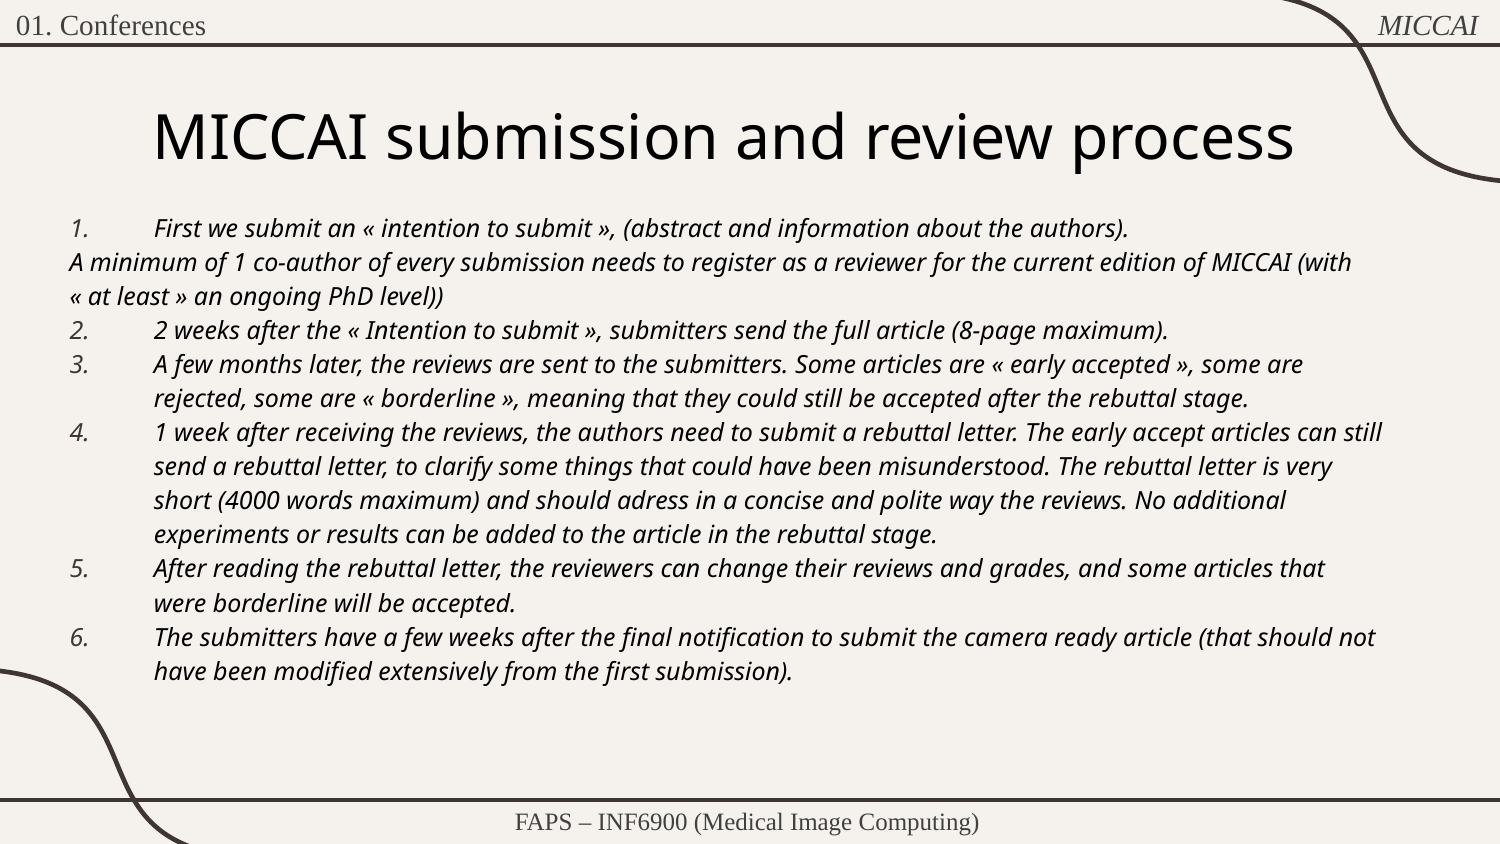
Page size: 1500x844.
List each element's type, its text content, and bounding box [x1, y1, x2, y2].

text_box MICCAI [1363, 0, 1500, 49]
text_box FAPS – INF6900 (Medical Image Computing) [500, 798, 1000, 843]
title MICCAI submission and review process [137, 82, 1363, 177]
text_box 01. Conferences [1, 0, 233, 49]
subtitle First we submit an « intention to submit », (abstract and information about the authors). A minimum of 1 co-author of every submission needs to register as a reviewer for the current edition of MICCAI (with « at least » an ongoing PhD level)) 2 weeks after the « Intention to submit », submitters send the full article (8-page maximum). A few months later, the reviews are sent to the submitters. Some articles are « early accepted », some are rejected, some are « borderline », meaning that they could still be accepted after the rebuttal stage. 1 week after receiving the reviews, the authors need to submit a rebuttal letter. The early accept articles can still send a rebuttal letter, to clarify some things that could have been misunderstood. The rebuttal letter is very short (4000 words maximum) and should adress in a concise and polite way the reviews. No additional experiments or results can be added to the article in the rebuttal stage. After reading the rebuttal letter, the reviewers can change their reviews and grades, and some articles that were borderline will be accepted. The submitters have a few weeks after the final notification to submit the camera ready article (that should not have been modified extensively from the first submission). [54, 193, 1400, 782]
